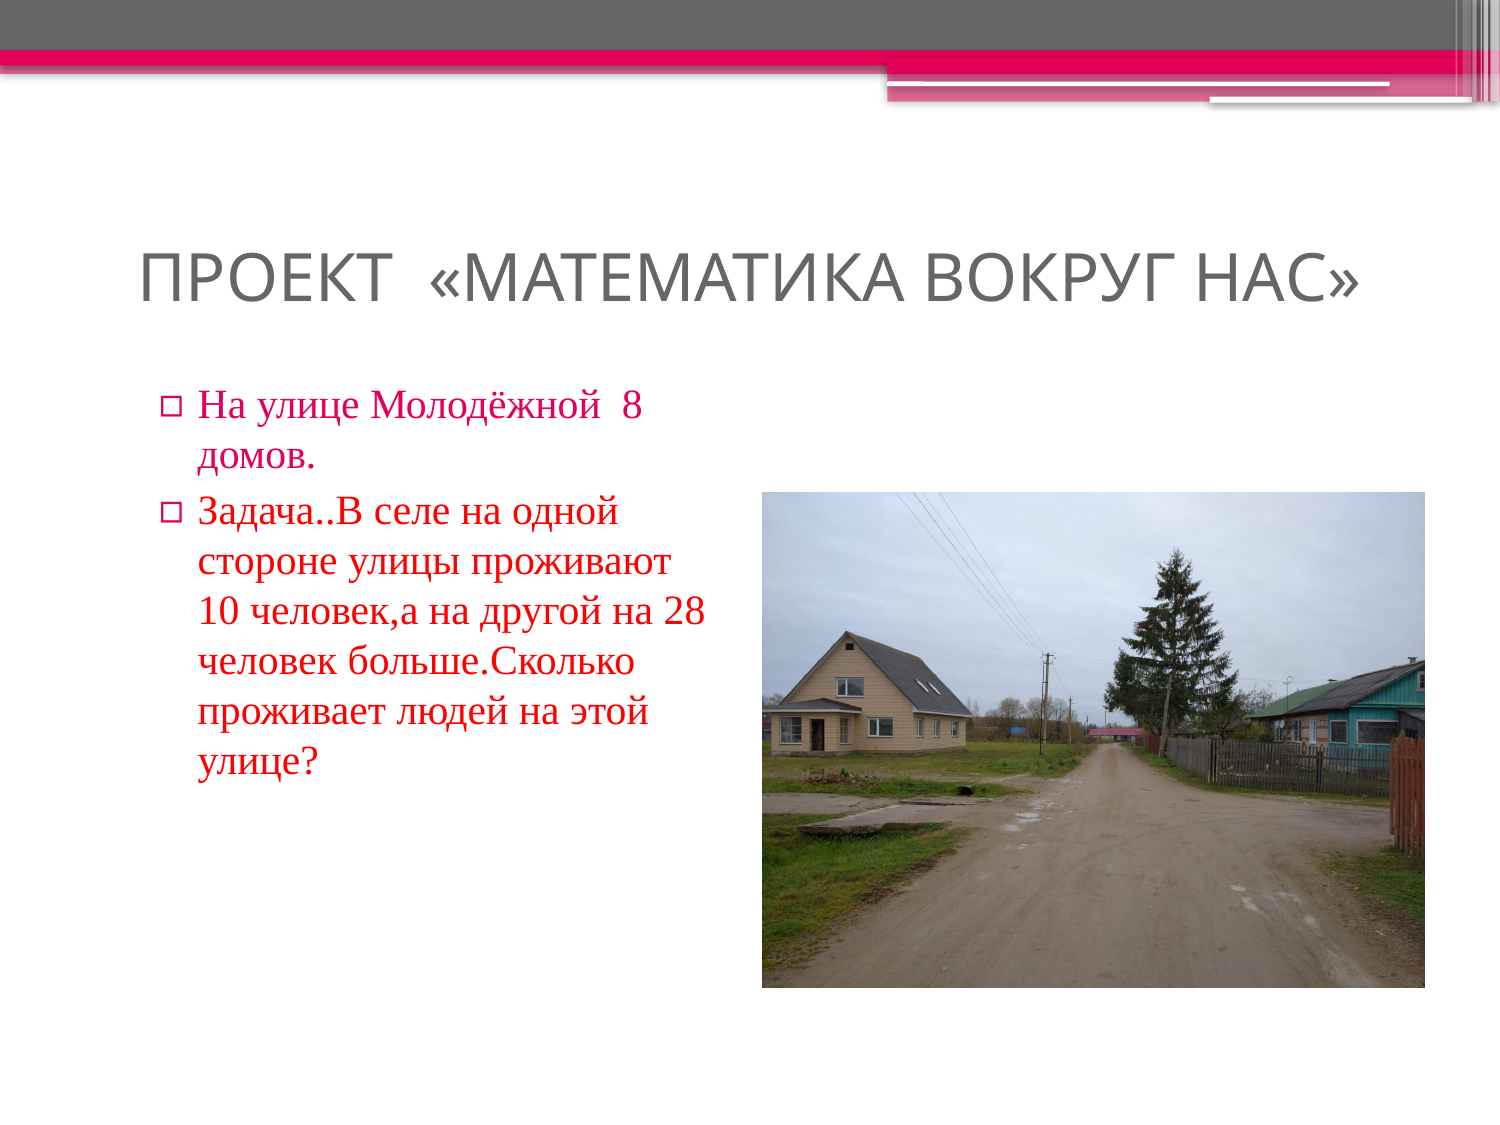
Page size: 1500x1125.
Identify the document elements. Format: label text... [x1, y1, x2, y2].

list На улице Молодёжной 8 домов. Задача..В селе на одной стороне улицы проживают 10 человек,а на другой на 28 человек больше.Сколько проживает людей на этой улице? [75, 368, 738, 1112]
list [762, 492, 1426, 989]
title ПРОЕКТ «МАТЕМАТИКА ВОКРУГ НАС» [75, 187, 1425, 363]
